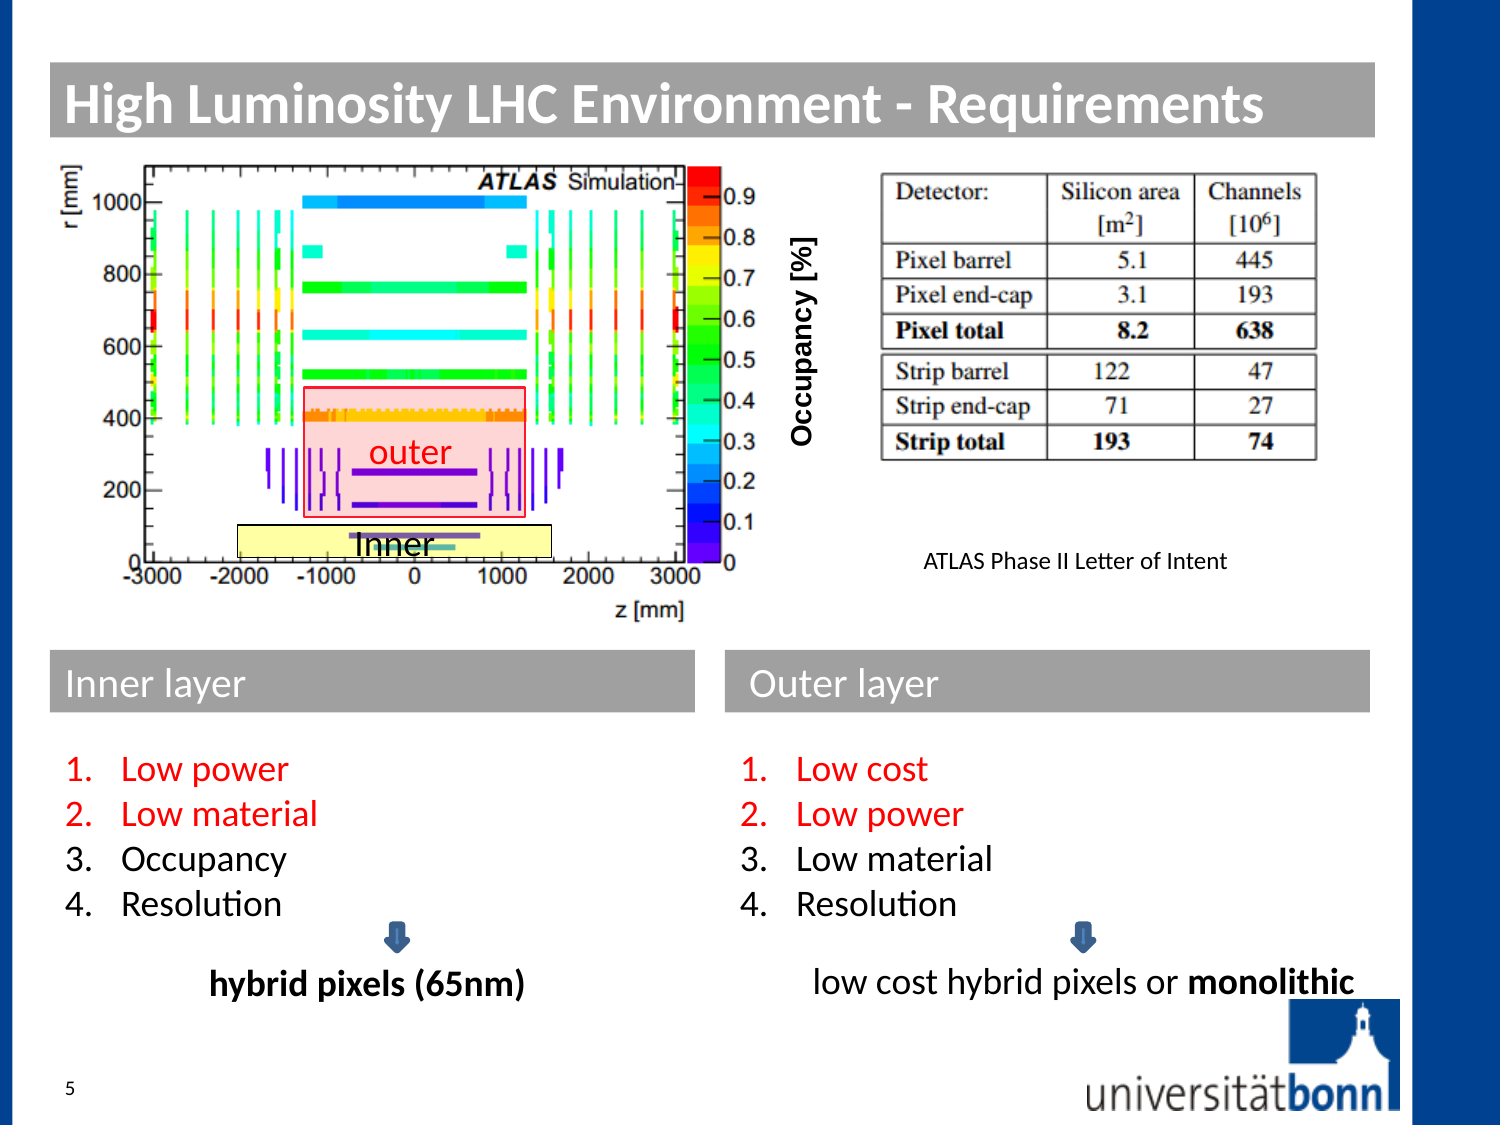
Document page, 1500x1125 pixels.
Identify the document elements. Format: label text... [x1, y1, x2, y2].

picture [1087, 999, 1400, 1111]
text_box [1070, 921, 1097, 954]
text_box hybrid pixels (65nm) [194, 951, 550, 1012]
text_box low cost hybrid pixels or monolithic [798, 949, 1370, 1010]
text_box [303, 387, 526, 518]
text_box ATLAS Phase II Letter of Intent [908, 537, 1338, 583]
text_box [384, 921, 411, 954]
text_box Inner layer [49, 652, 695, 713]
picture [862, 162, 1324, 476]
text_box Outer layer [724, 649, 1370, 713]
text_box Low power Low material Occupancy Resolution [49, 737, 695, 947]
text_box Occupancy [%] [798, 205, 825, 463]
slide_number 5 [50, 1061, 113, 1112]
text_box Low cost Low power Low material Resolution [724, 737, 1370, 947]
picture [24, 149, 791, 638]
list High Luminosity LHC Environment - Requirements [50, 62, 1375, 138]
